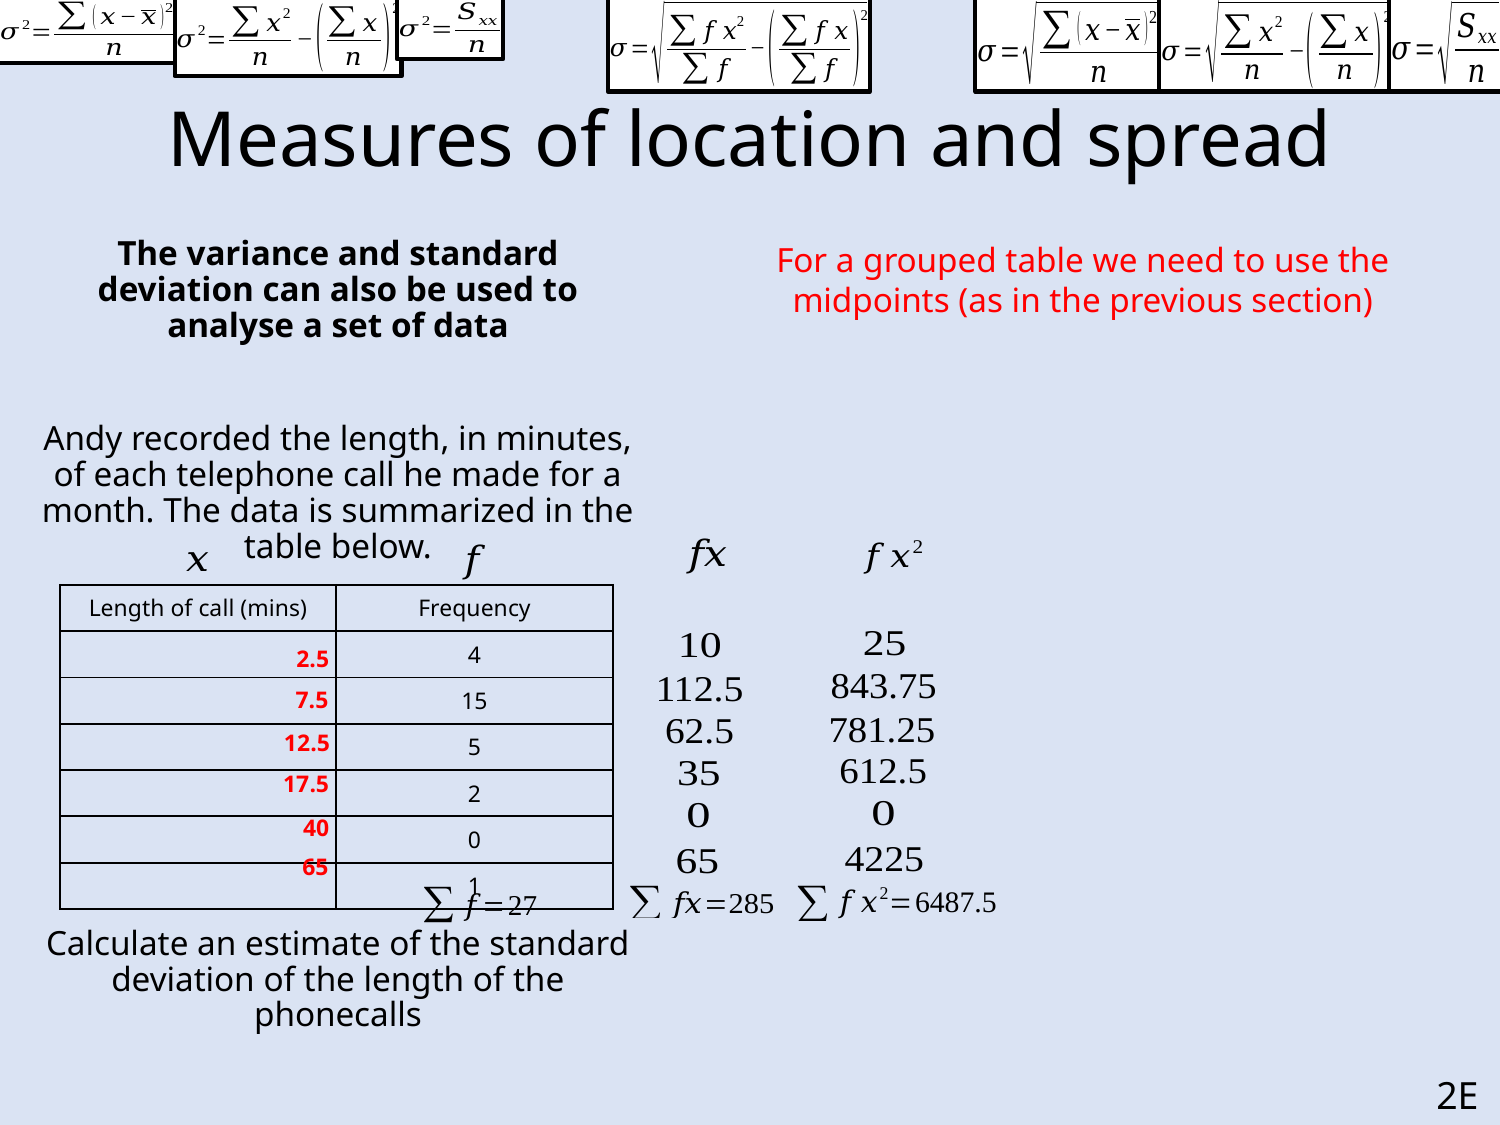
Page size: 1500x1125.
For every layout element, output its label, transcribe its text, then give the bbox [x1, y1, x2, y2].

text_box 12.5 [269, 721, 346, 764]
text_box 17.5 [268, 762, 345, 805]
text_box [405, 886, 565, 965]
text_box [614, 884, 784, 960]
text_box For a grouped table we need to use the midpoints (as in the previous section) [721, 232, 1445, 327]
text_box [784, 882, 1016, 963]
text_box 2.5 [281, 637, 345, 680]
list The variance and standard deviation can also be used to analyse a set of data Andy recorded the length, in minutes, of each telephone call he made for a month. The data is summarized in the table below. Calculate an estimate of the standard deviation of the length of the phonecalls [23, 229, 653, 1065]
title Measures of location and spread [103, 60, 1397, 224]
text_box 40 [288, 805, 345, 848]
text_box 7.5 [280, 677, 344, 721]
text_box 65 [287, 845, 344, 888]
text_box 2E [1421, 1064, 1494, 1125]
